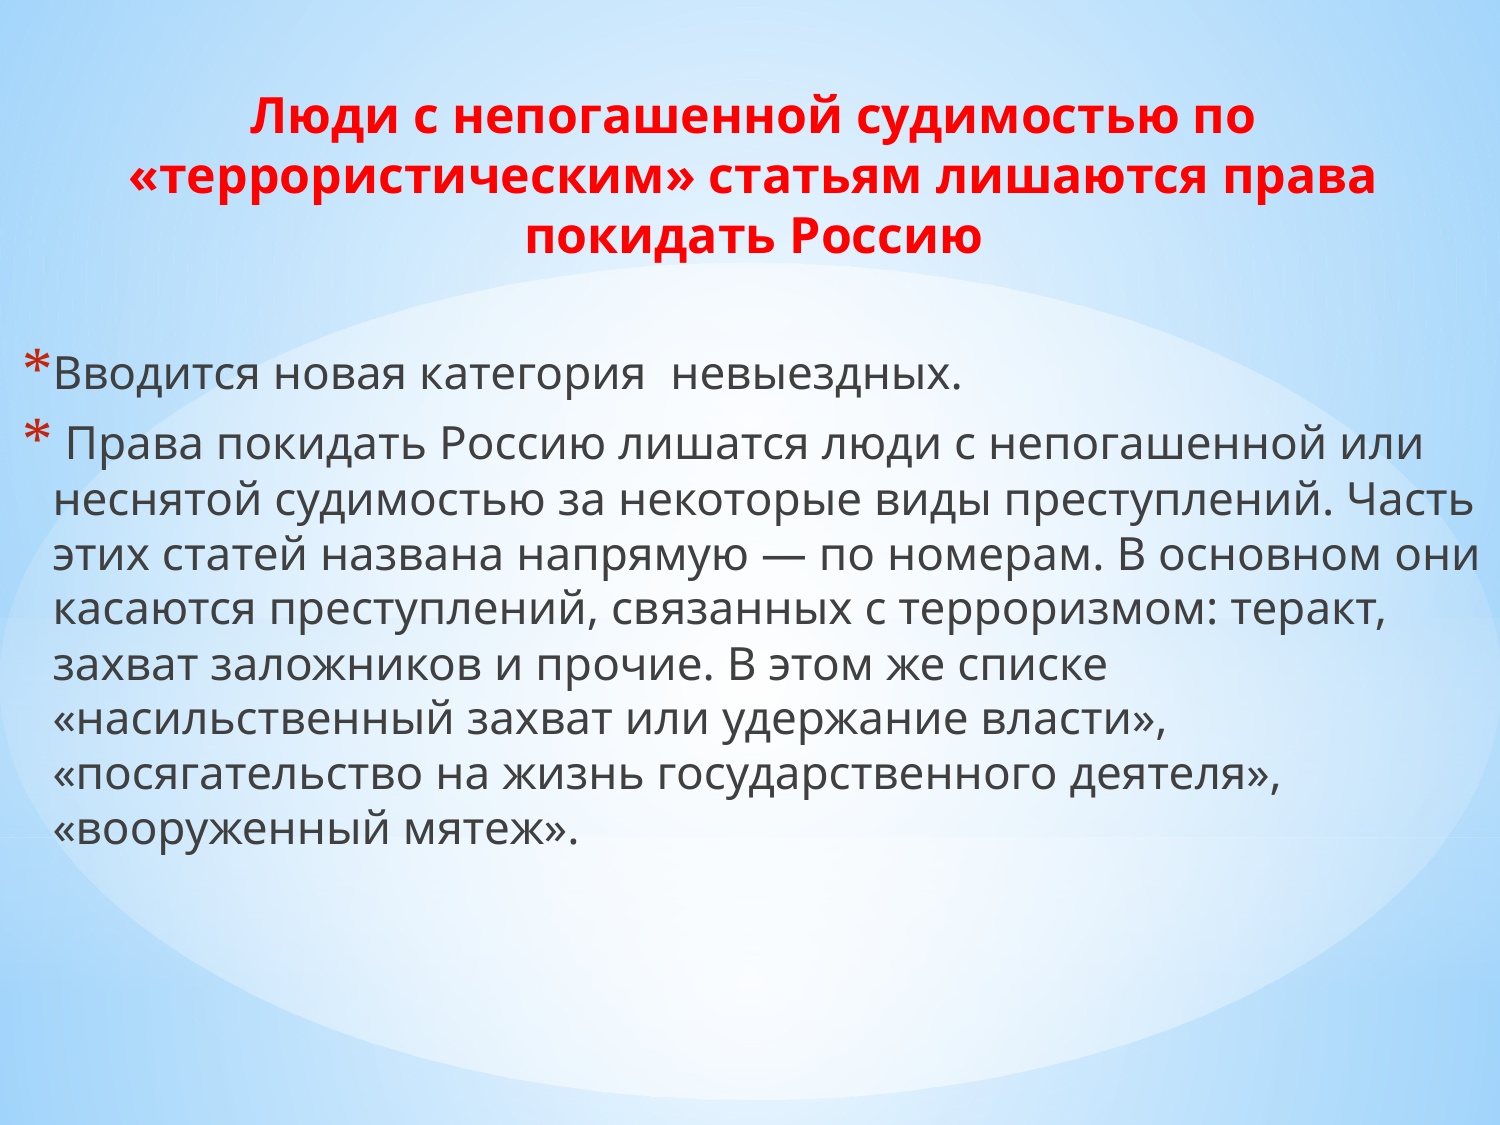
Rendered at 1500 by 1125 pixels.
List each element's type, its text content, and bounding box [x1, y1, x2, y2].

list Люди с непогашенной судимостью по «террористическим» статьям лишаются права покидать Россию Вводится новая категория невыездных. Права покидать Россию лишатся люди с непогашенной или неснятой судимостью за некоторые виды преступлений. Часть этих статей названа напрямую — по номерам. В основном они касаются преступлений, связанных с терроризмом: теракт, захват заложников и прочие. В этом же списке «насильственный захват или удержание власти», «посягательство на жизнь государственного деятеля», «вооруженный мятеж». [0, 0, 1500, 1125]
